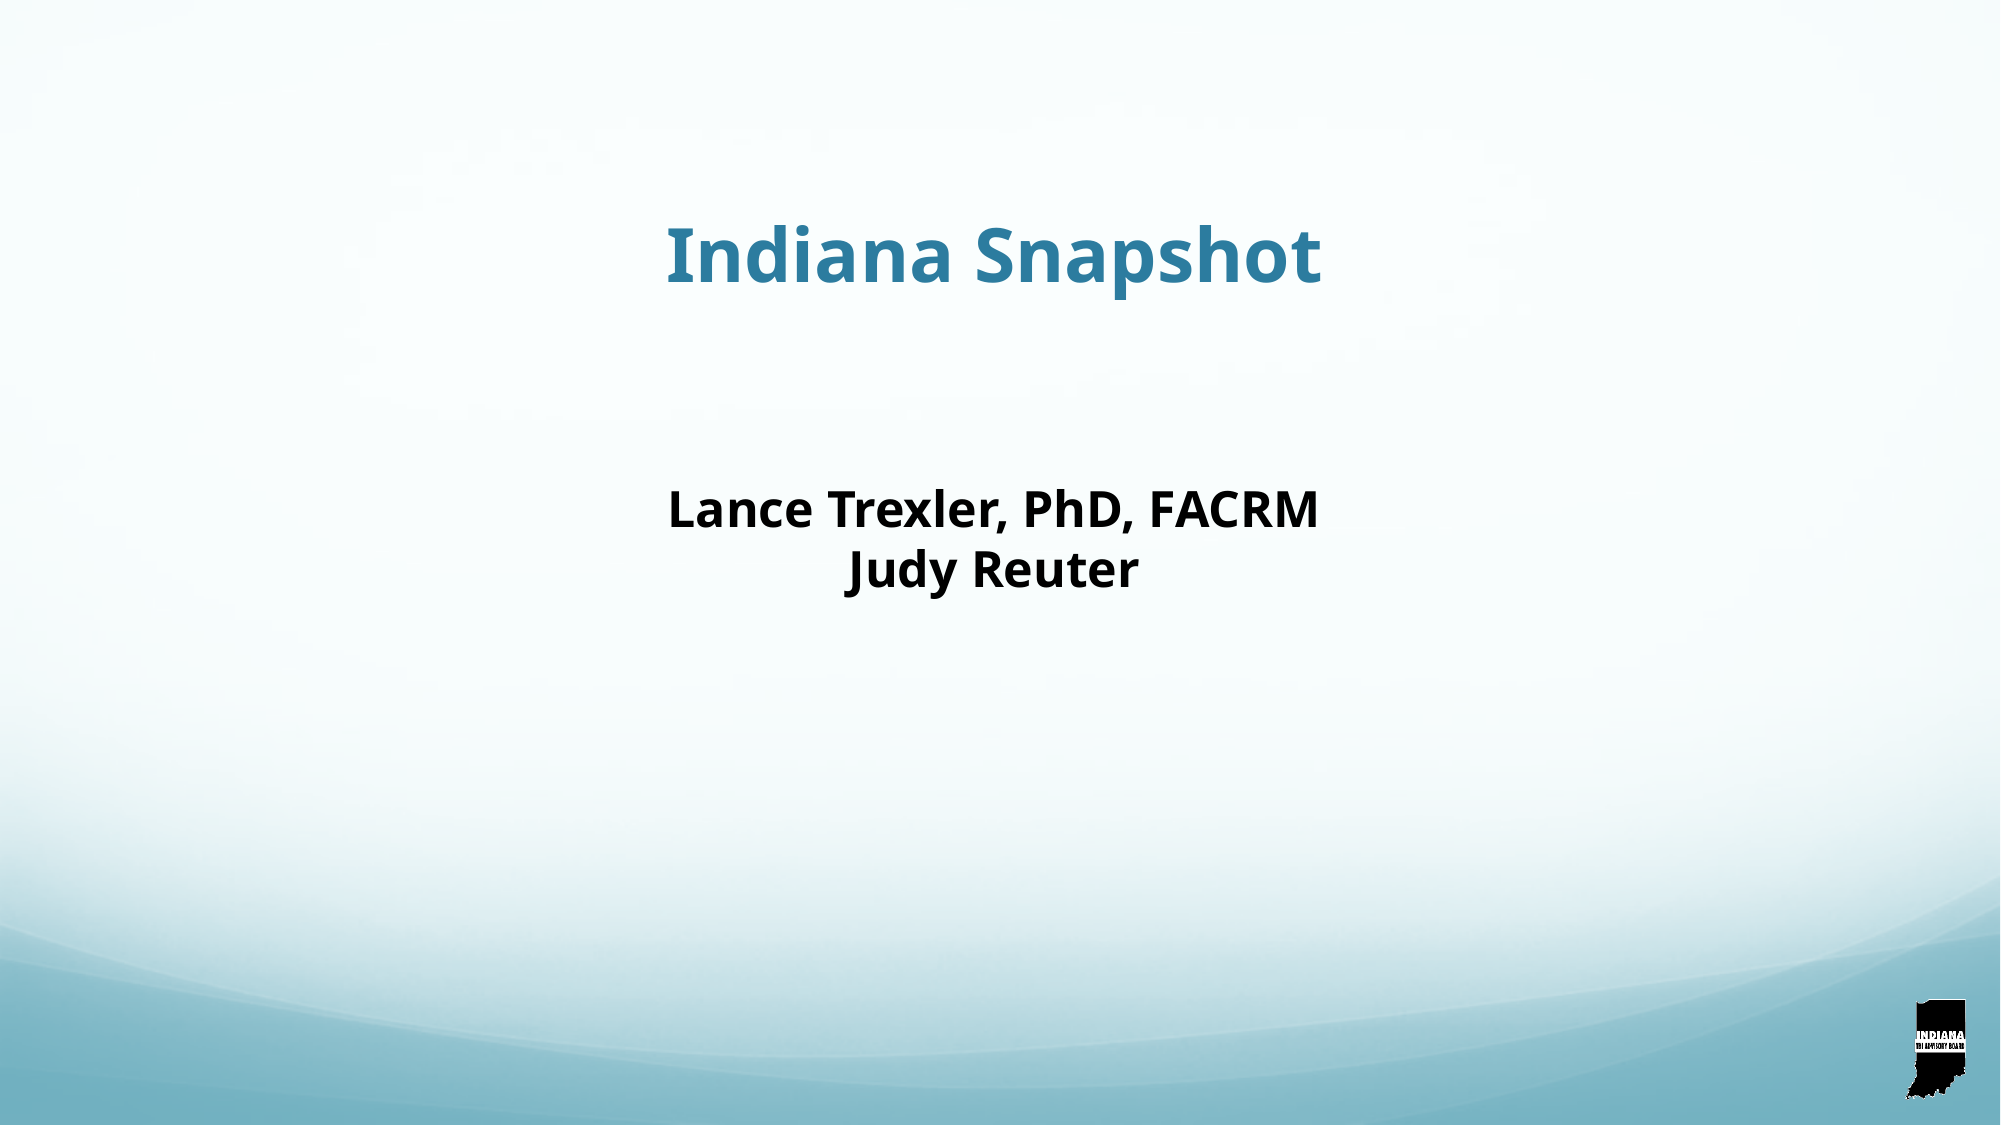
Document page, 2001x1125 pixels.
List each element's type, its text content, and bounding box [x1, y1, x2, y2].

picture [1905, 999, 1966, 1100]
title Indiana Snapshot Lance Trexler, PhD, FACRM Judy Reuter [103, 143, 1886, 663]
